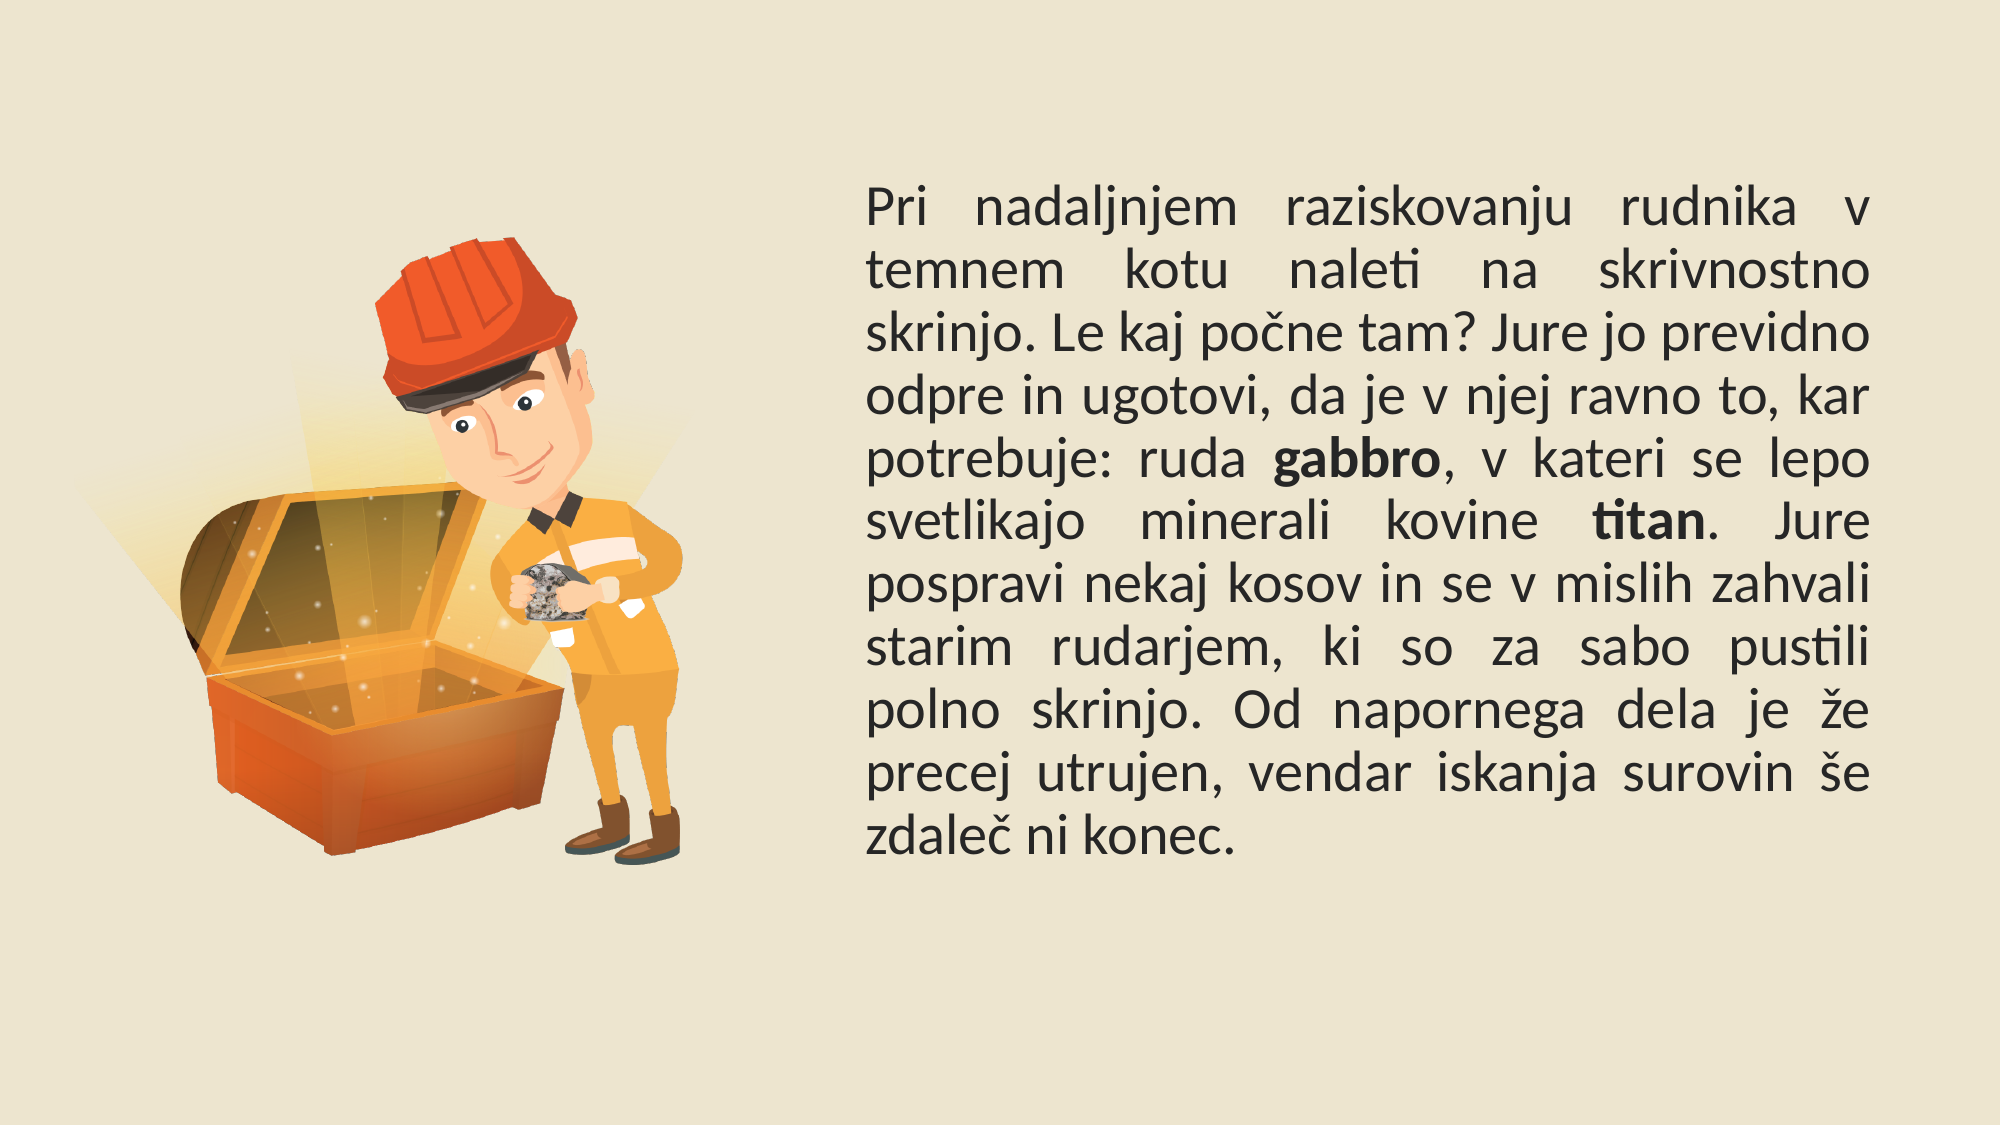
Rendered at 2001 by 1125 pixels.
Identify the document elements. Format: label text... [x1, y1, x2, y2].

picture [0, 69, 838, 916]
list Pri nadaljnjem raziskovanju rudnika v temnem kotu naleti na skrivnostno skrinjo. Le kaj počne tam? Jure jo previdno odpre in ugotovi, da je v njej ravno to, kar potrebuje: ruda gabbro, v kateri se lepo svetlikajo minerali kovine titan. Jure pospravi nekaj kosov in se v mislih zahvali starim rudarjem, ki so za sabo pustili polno skrinjo. Od napornega dela je že precej utrujen, vendar iskanja surovin še zdaleč ni konec. [850, 168, 1887, 972]
